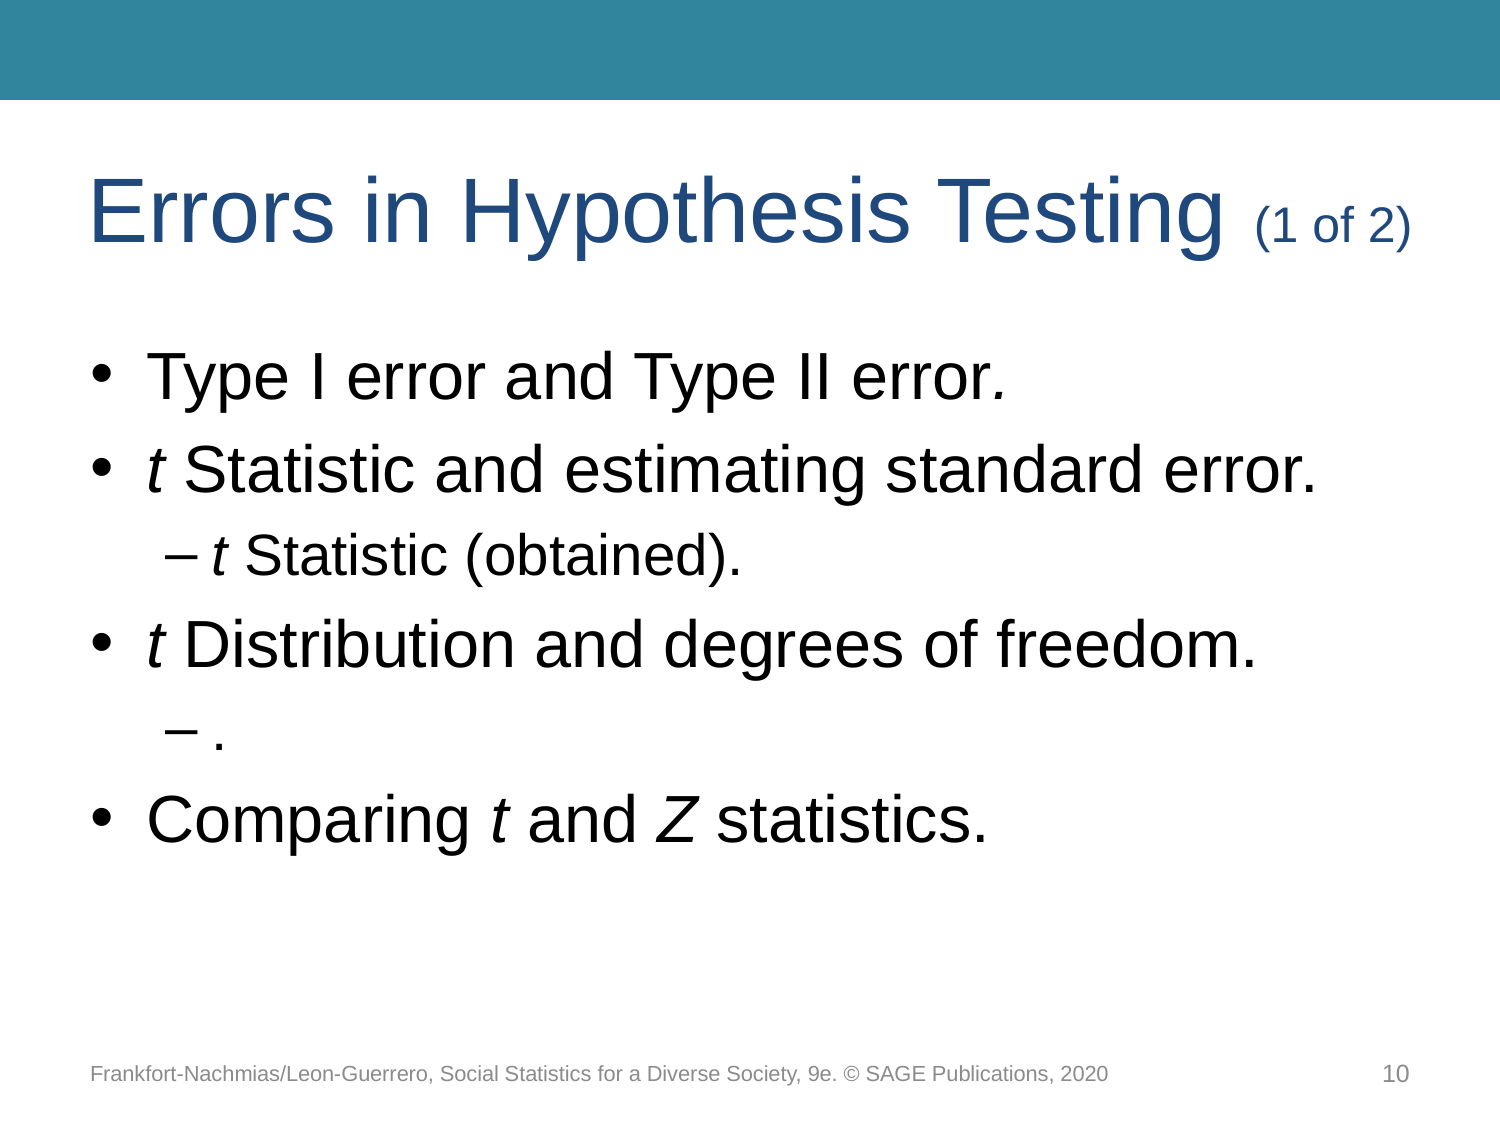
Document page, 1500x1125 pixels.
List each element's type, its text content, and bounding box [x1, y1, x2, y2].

footer Frankfort-Nachmias/Leon-Guerrero, Social Statistics for a Diverse Society, 9e. © SAGE Publications, 2020 [75, 1042, 1313, 1103]
title Errors in Hypothesis Testing (1 of 2) [0, 112, 1500, 300]
slide_number 10 [1350, 1042, 1425, 1103]
